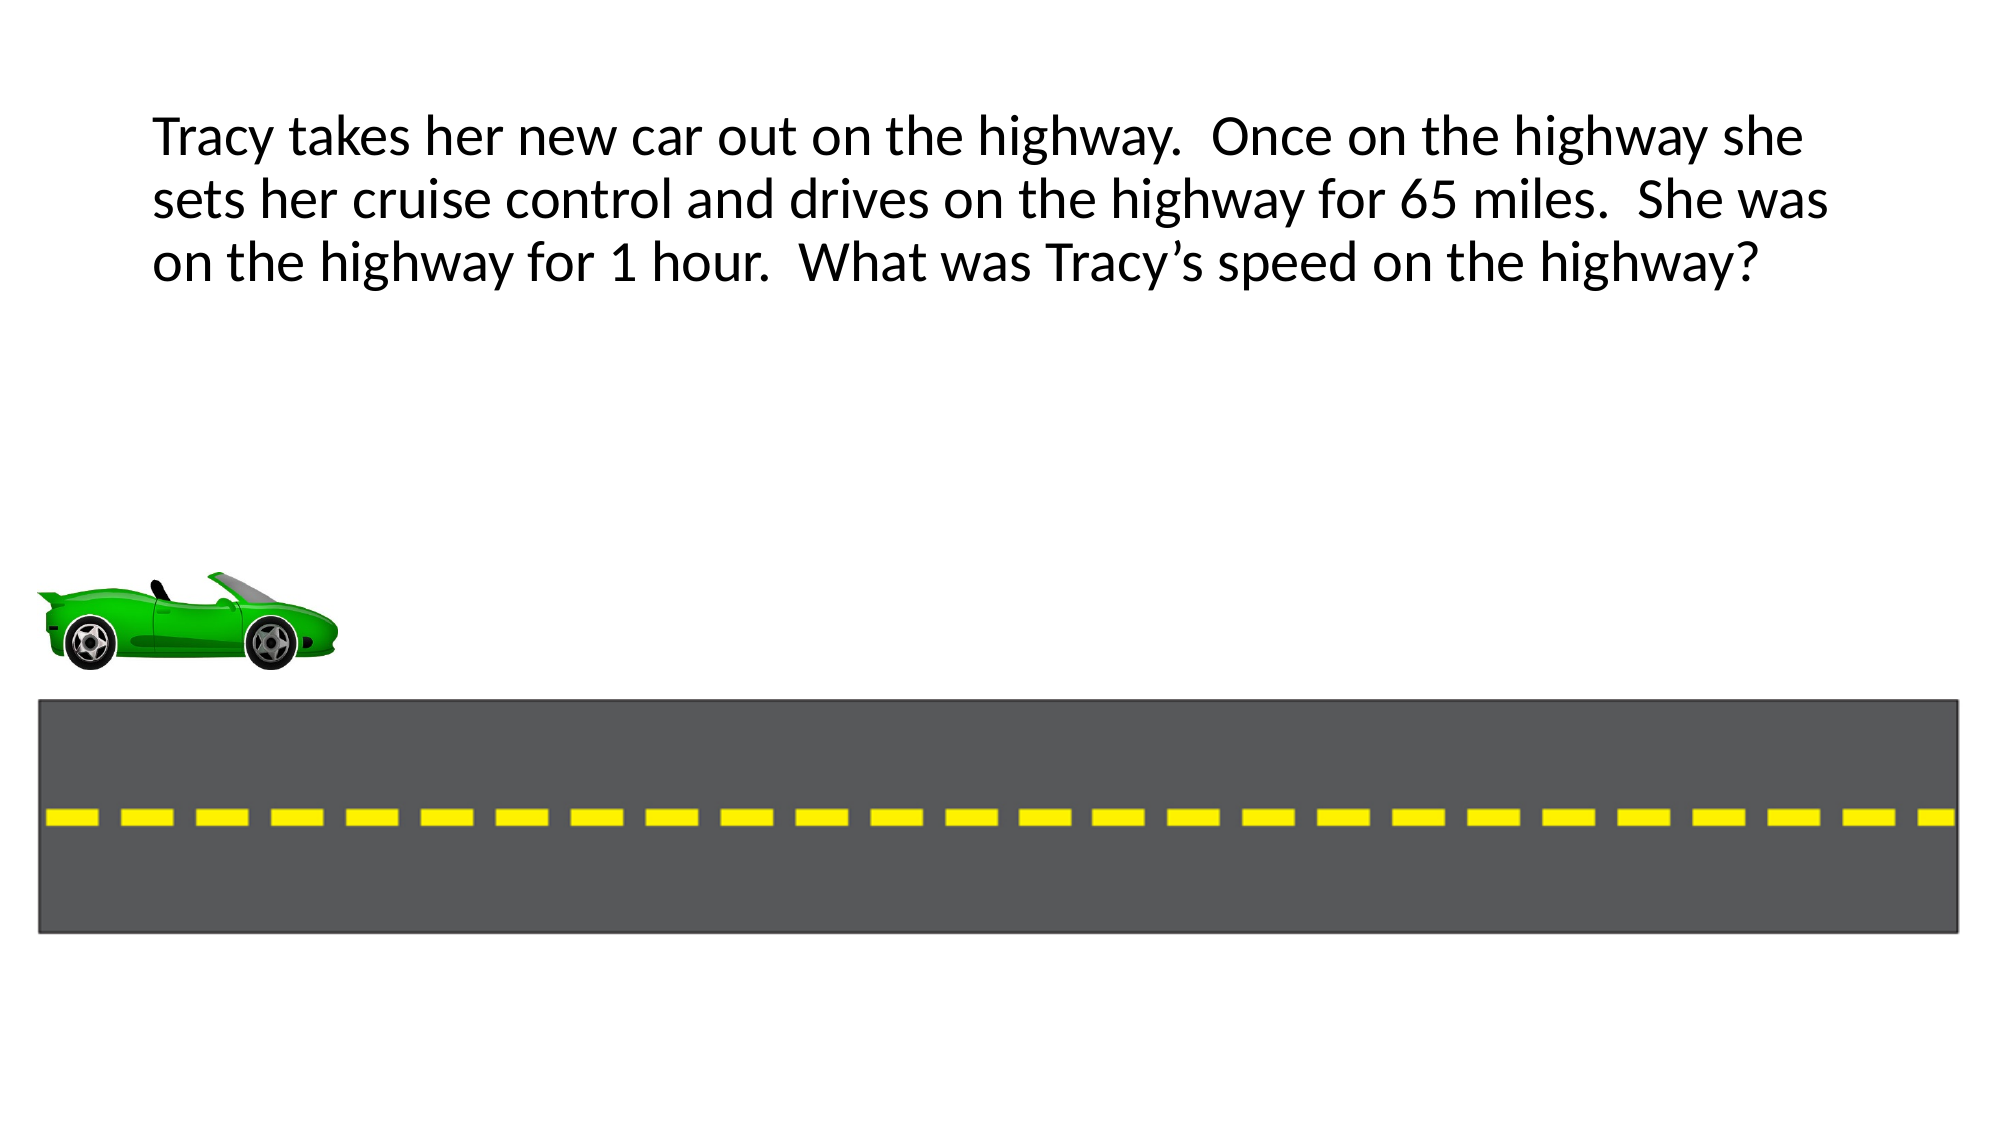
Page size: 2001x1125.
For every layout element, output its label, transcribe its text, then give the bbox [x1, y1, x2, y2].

list Tracy takes her new car out on the highway. Once on the highway she sets her cruise control and drives on the highway for 65 miles. She was on the highway for 1 hour. What was Tracy’s speed on the highway? [137, 97, 1863, 543]
picture [37, 699, 1963, 939]
picture [37, 572, 338, 670]
